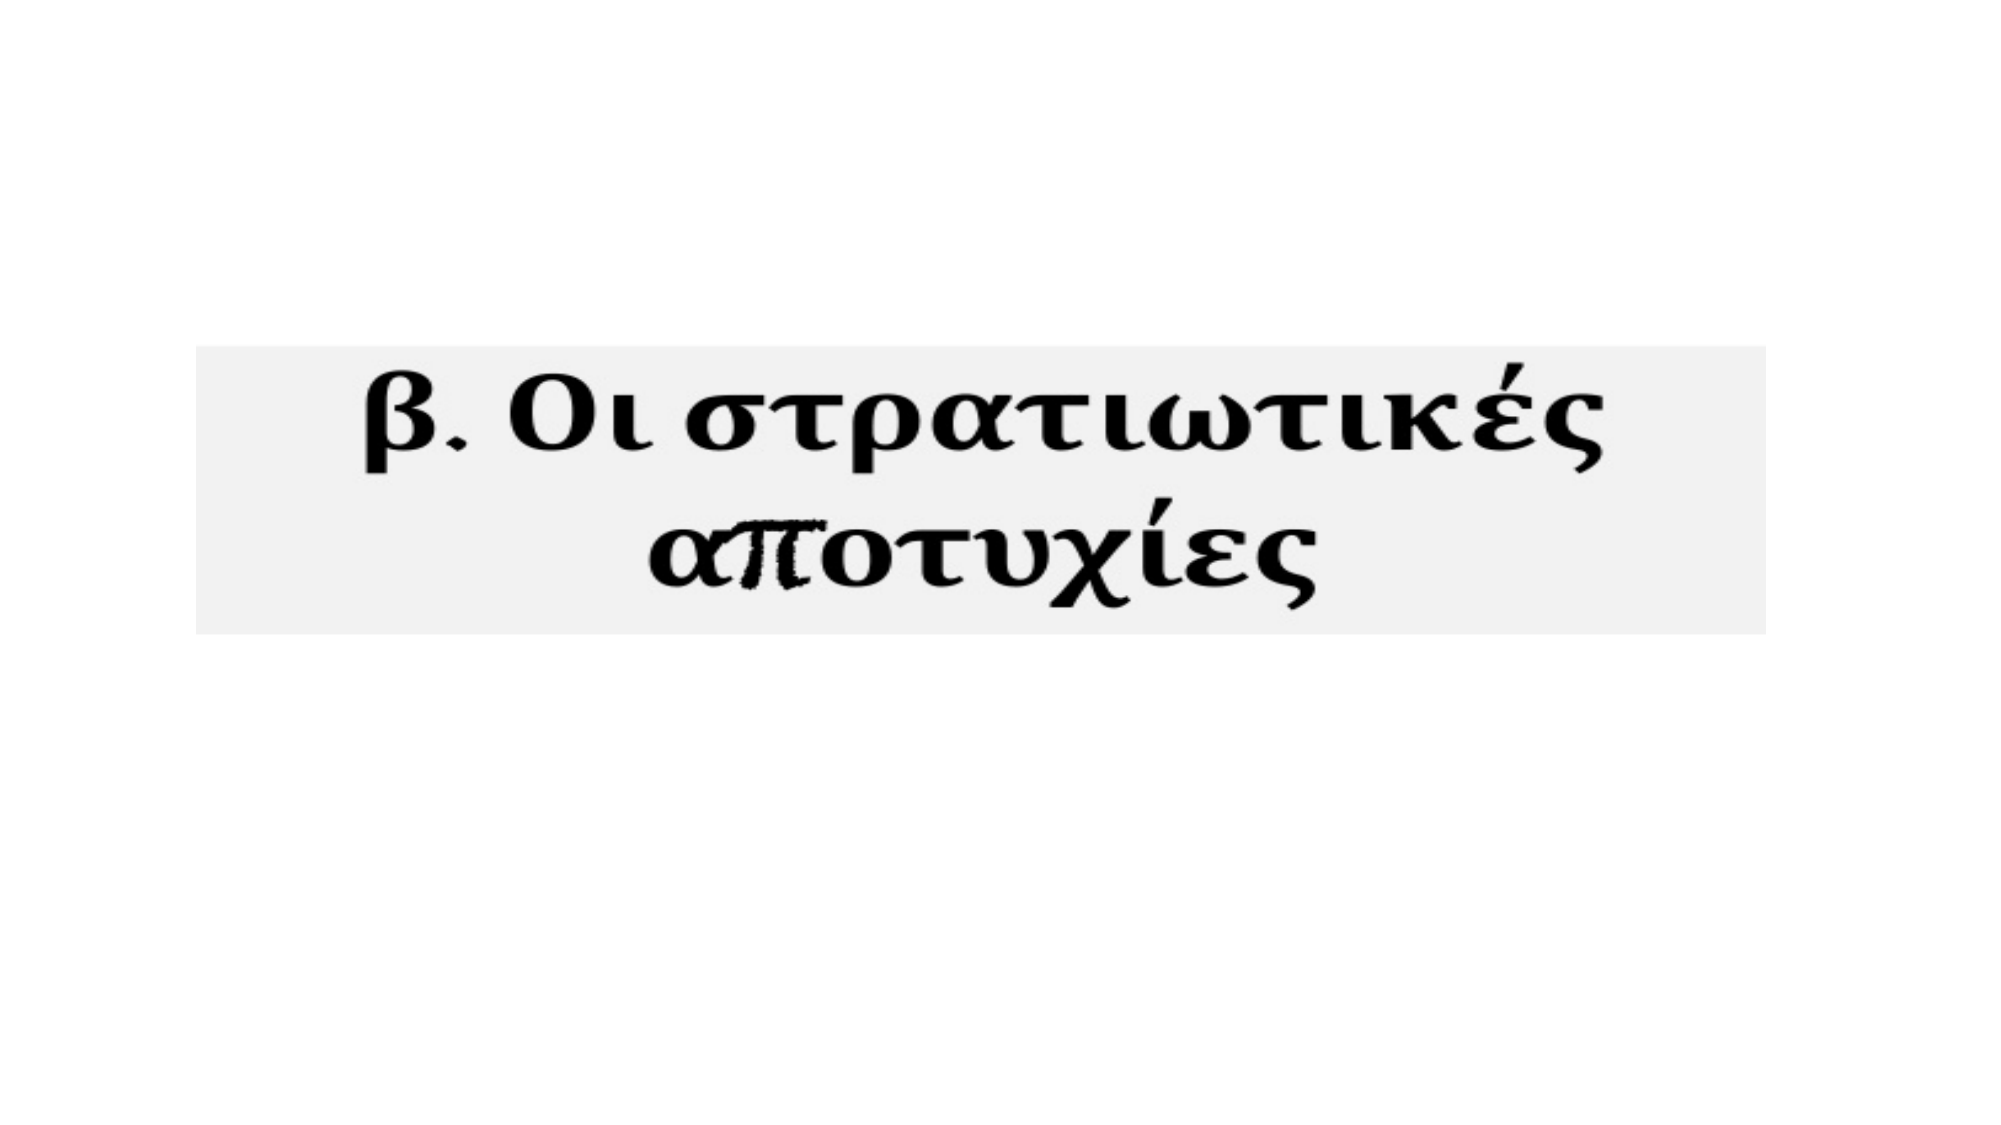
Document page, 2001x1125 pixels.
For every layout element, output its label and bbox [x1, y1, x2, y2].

picture [196, 96, 1766, 1029]
